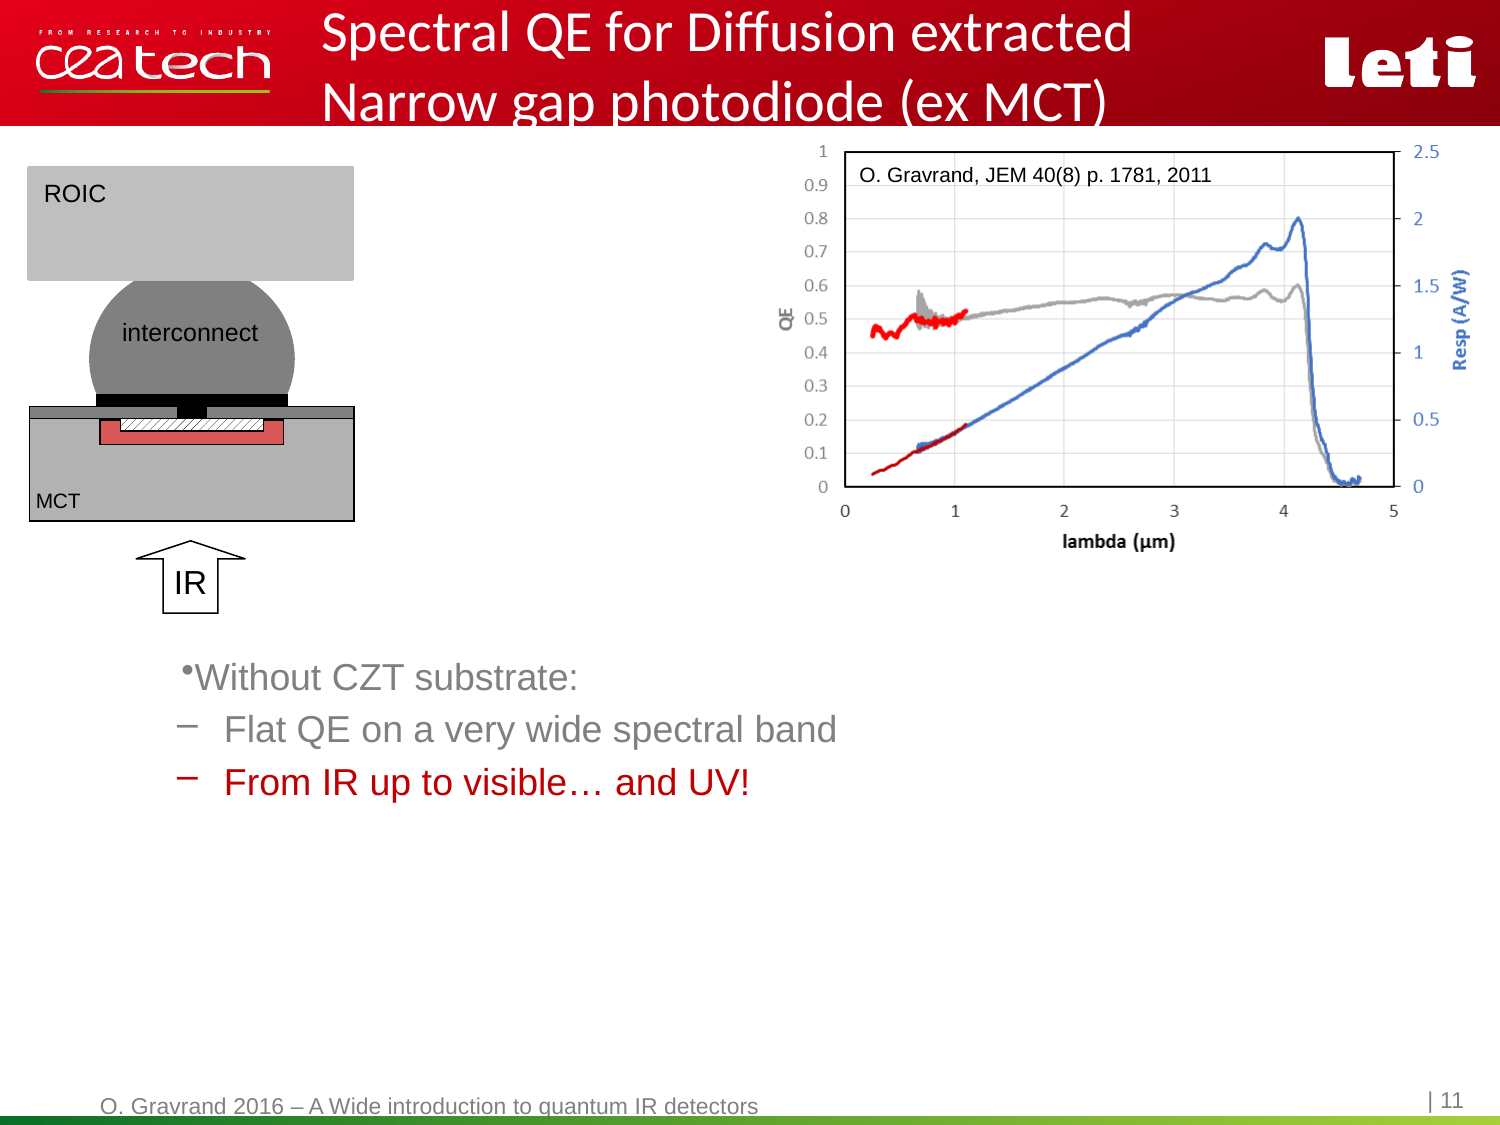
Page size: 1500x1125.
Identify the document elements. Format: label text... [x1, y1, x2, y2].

text_box IR [135, 540, 246, 614]
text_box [29, 167, 355, 522]
picture [746, 127, 1497, 580]
picture [1325, 36, 1476, 87]
title Spectral QE for Diffusion extracted Narrow gap photodiode (ex MCT) [306, 33, 1301, 93]
picture [36, 30, 270, 93]
text_box Without CZT substrate: Flat QE on a very wide spectral band From IR up to visible… and UV! [99, 645, 1480, 1066]
